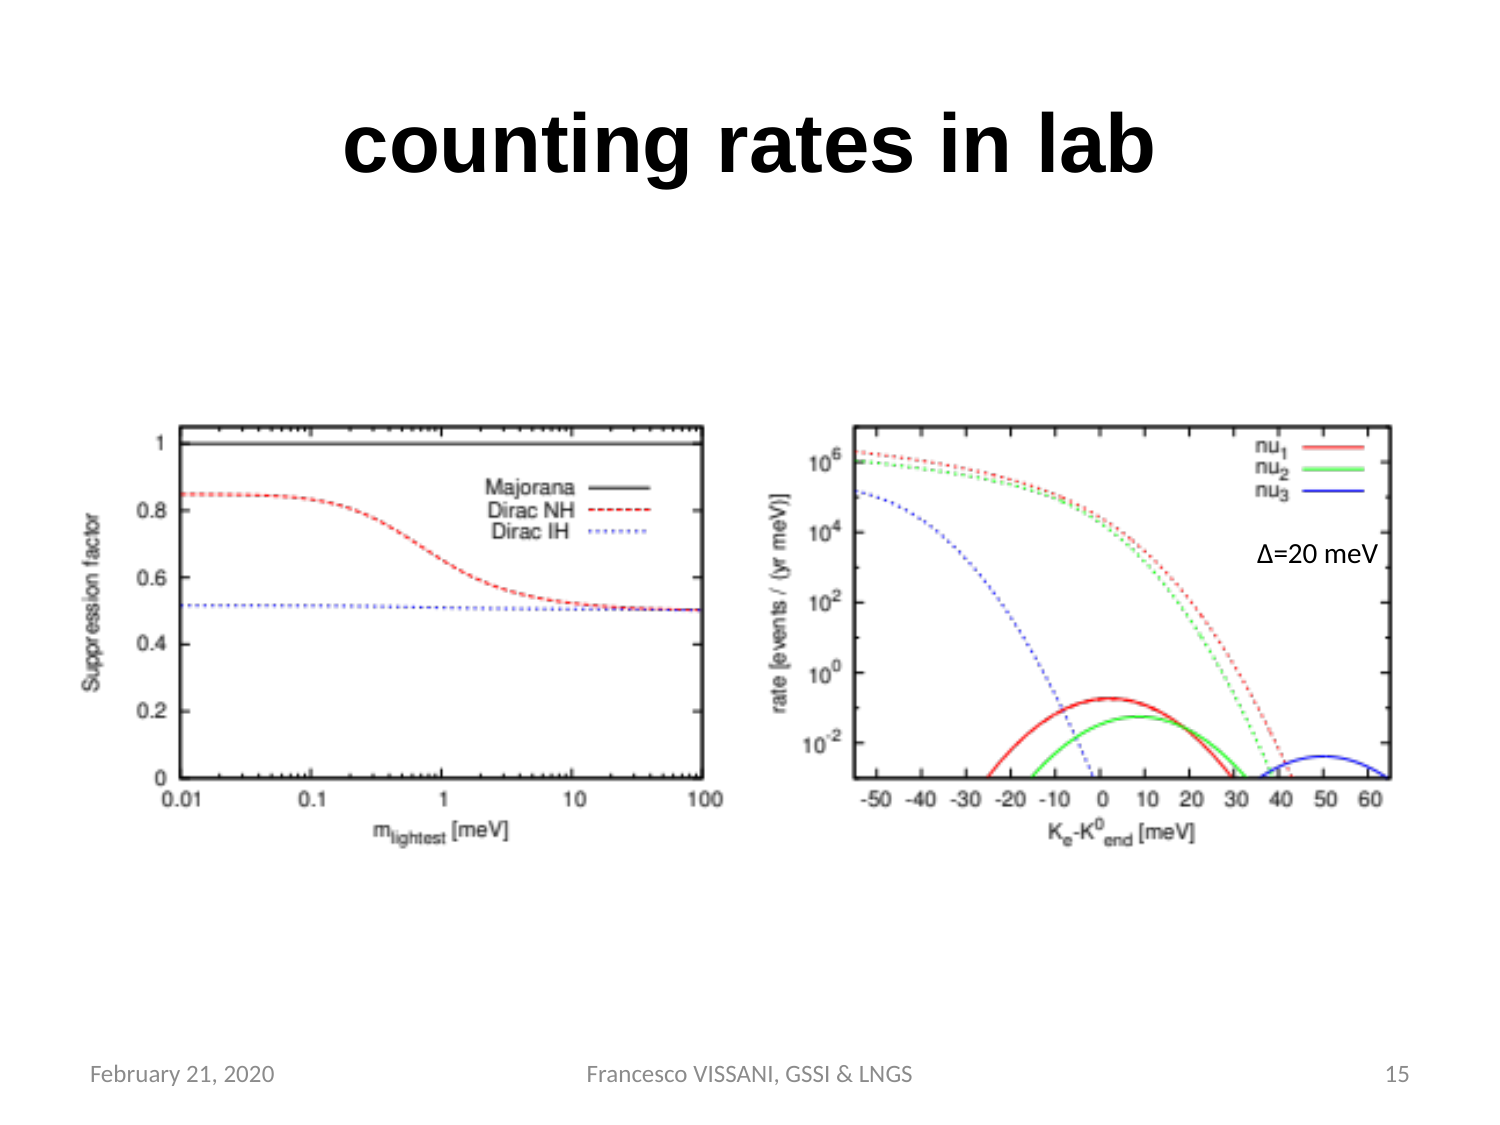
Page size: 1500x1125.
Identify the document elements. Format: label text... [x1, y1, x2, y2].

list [762, 262, 1426, 1006]
slide_number 15 [1074, 1042, 1425, 1103]
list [74, 262, 738, 1006]
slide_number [75, 1042, 425, 1103]
title counting rates in lab [75, 45, 1425, 233]
footer Francesco VISSANI, GSSI & LNGS [512, 1042, 988, 1103]
